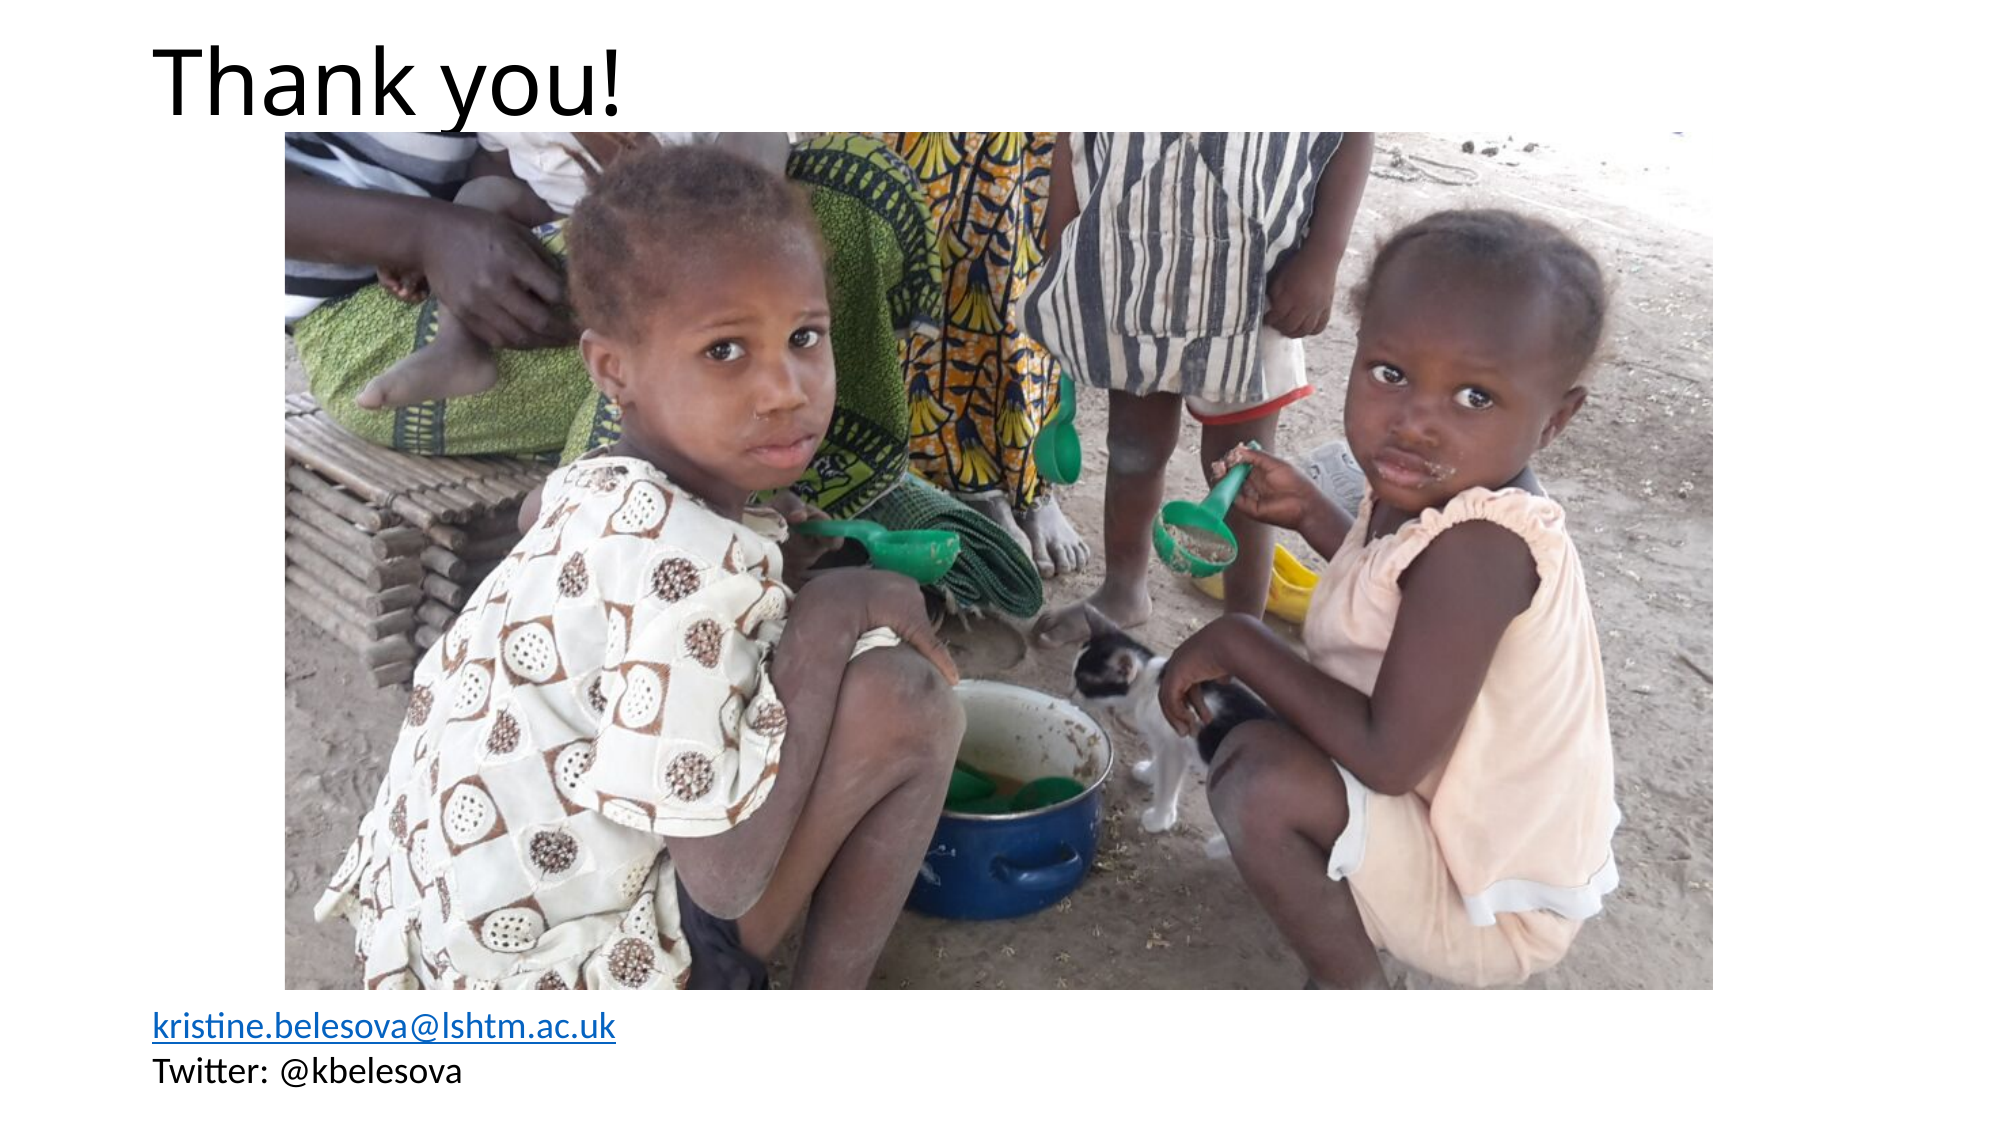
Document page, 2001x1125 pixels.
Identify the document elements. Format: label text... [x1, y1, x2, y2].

text_box kristine.belesova@lshtm.ac.uk Twitter: @kbelesova [137, 994, 725, 1099]
title Thank you! [137, 0, 1863, 195]
picture [284, 132, 1713, 990]
